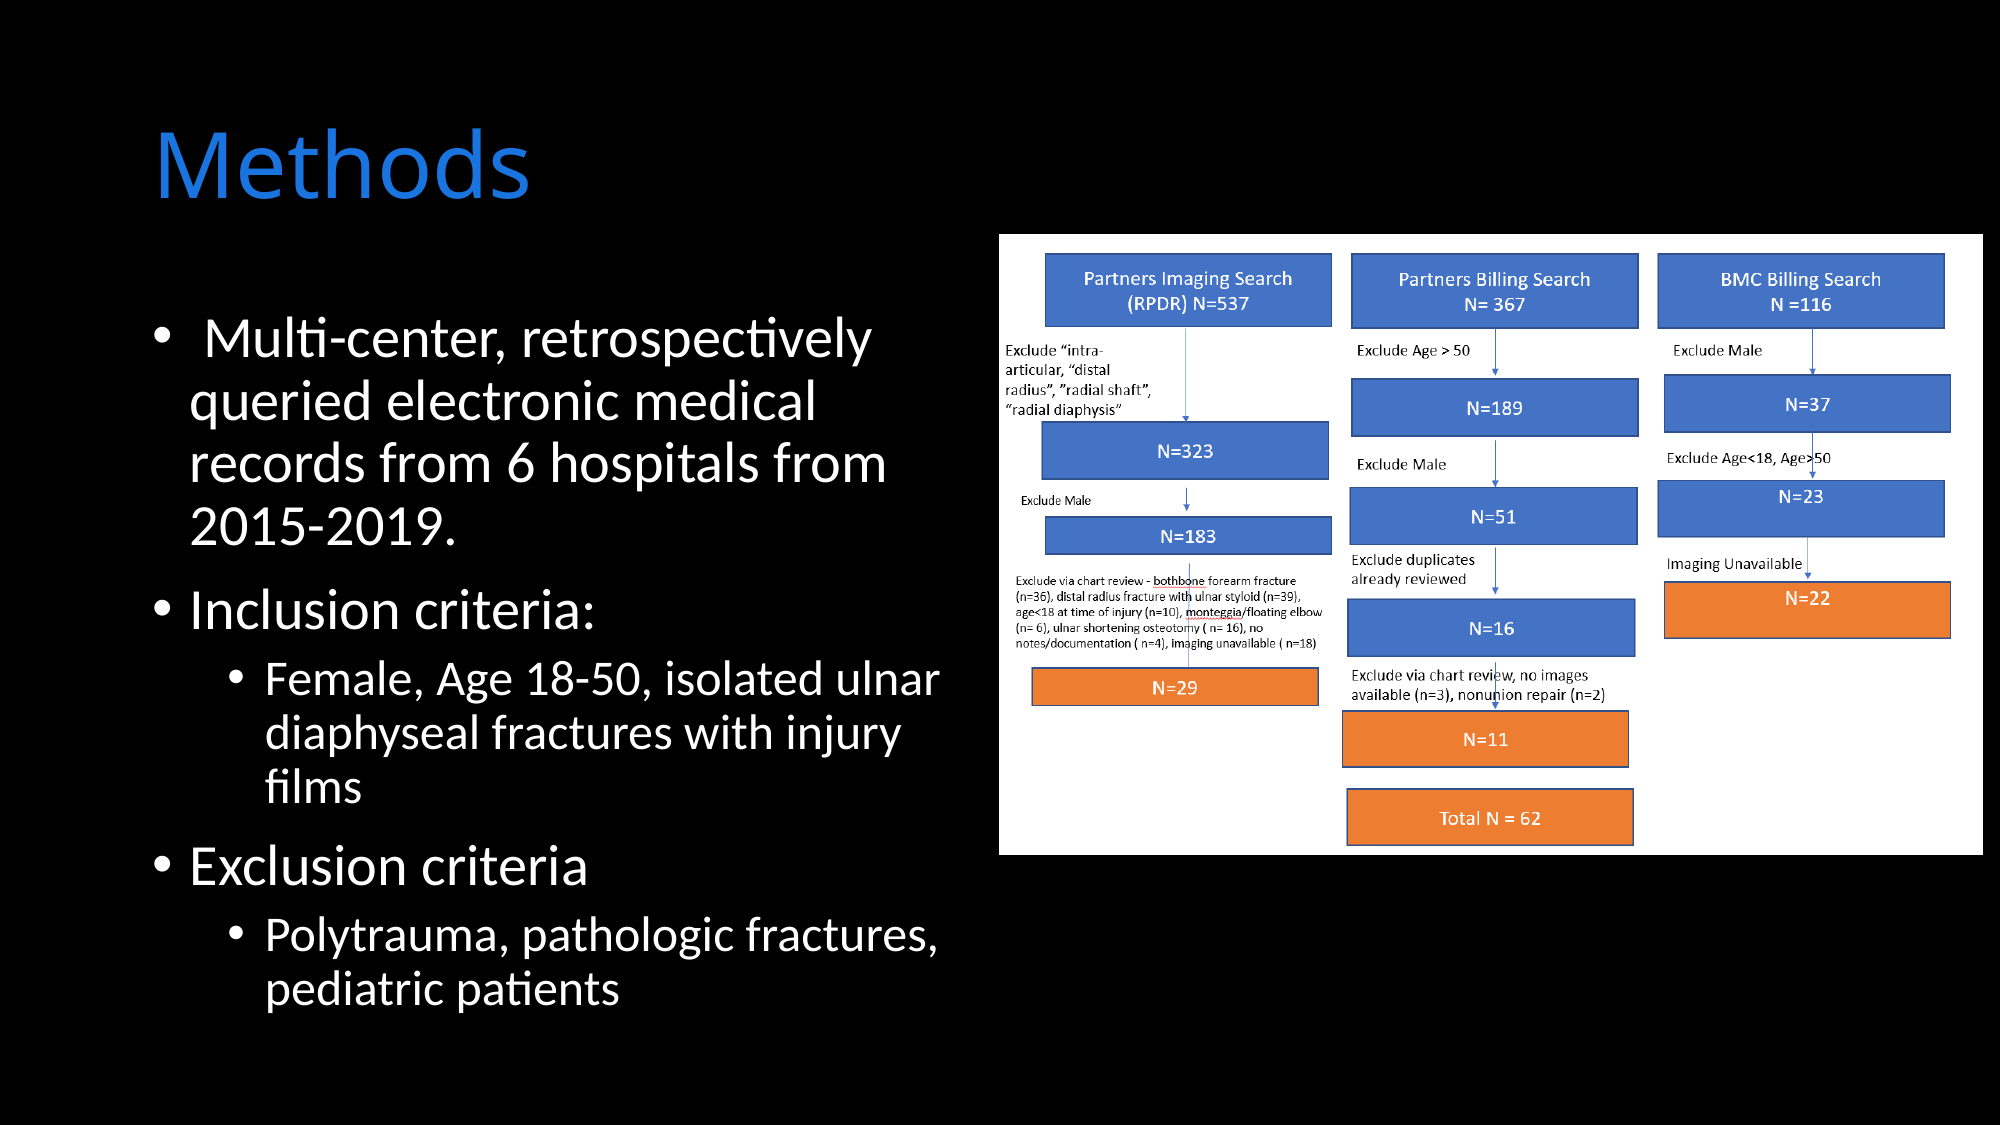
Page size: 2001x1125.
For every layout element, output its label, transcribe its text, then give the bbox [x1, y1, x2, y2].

picture [999, 234, 1983, 855]
list Multi-center, retrospectively queried electronic medical records from 6 hospitals from 2015-2019. Inclusion criteria: Female, Age 18-50, isolated ulnar diaphyseal fractures with injury films Exclusion criteria Polytrauma, pathologic fractures, pediatric patients [137, 299, 1000, 1044]
title Methods [137, 59, 1863, 278]
